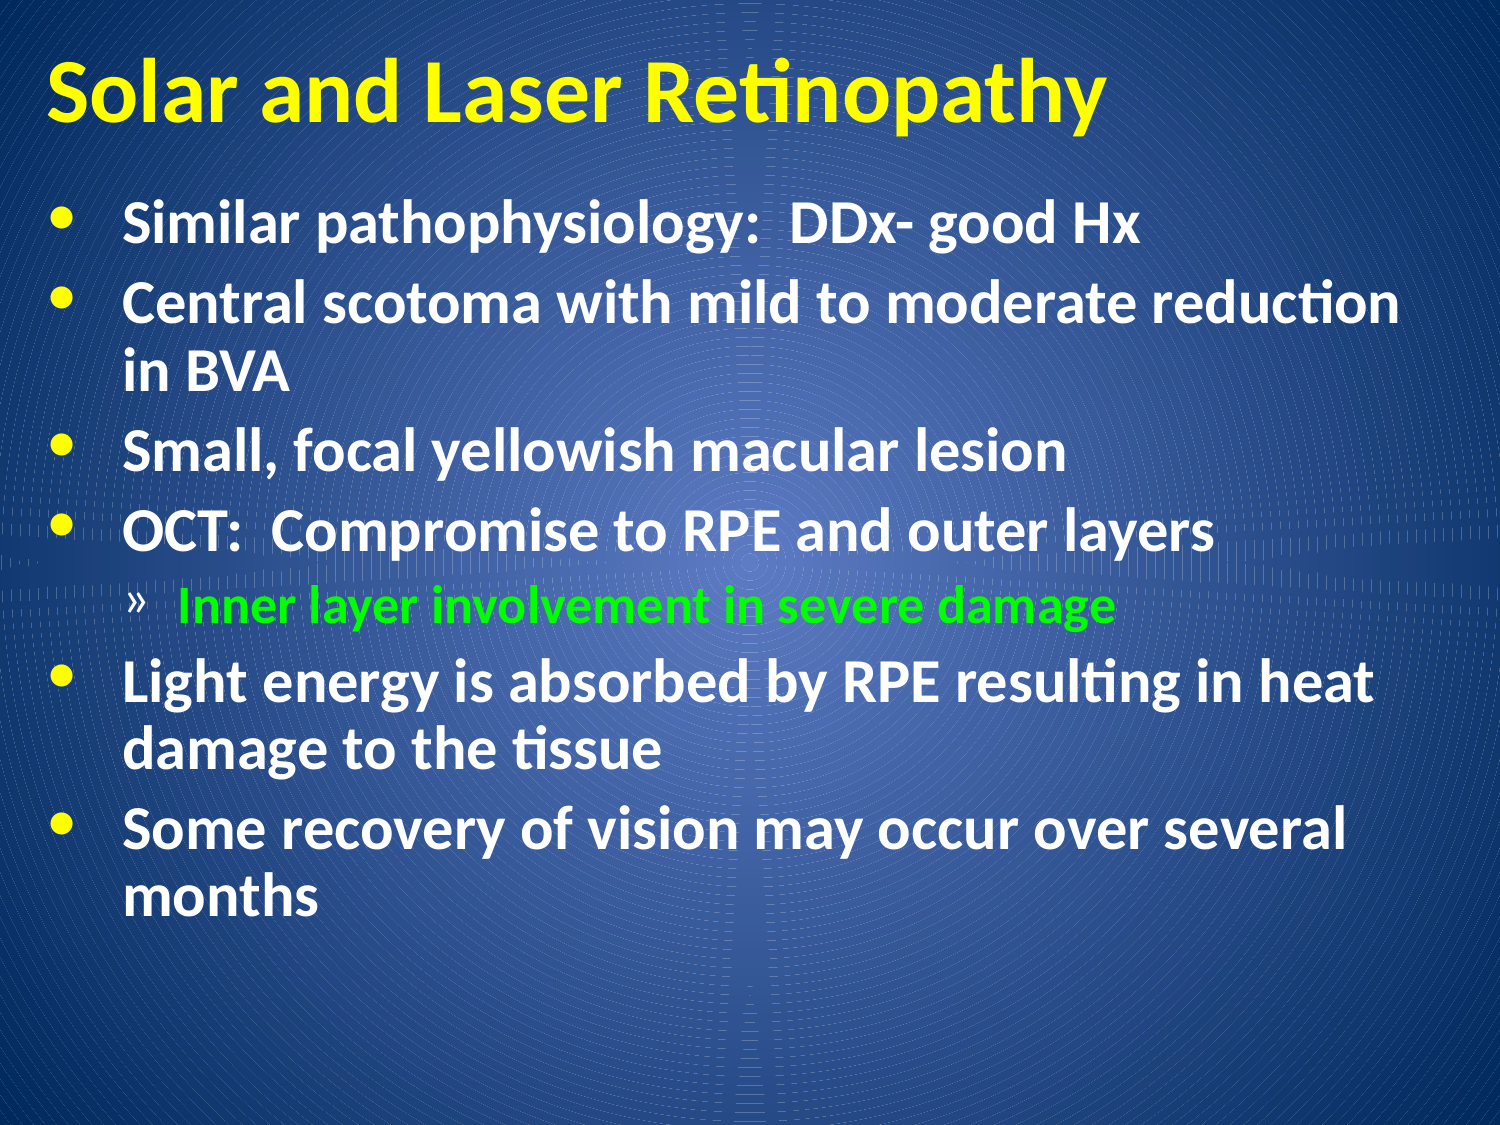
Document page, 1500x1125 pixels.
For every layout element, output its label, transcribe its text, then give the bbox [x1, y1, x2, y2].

list Similar pathophysiology: DDx- good Hx Central scotoma with mild to moderate reduction in BVA Small, focal yellowish macular lesion OCT: Compromise to RPE and outer layers Inner layer involvement in severe damage Light energy is absorbed by RPE resulting in heat damage to the tissue Some recovery of vision may occur over several months [31, 182, 1469, 1094]
title Solar and Laser Retinopathy [31, 31, 1469, 155]
